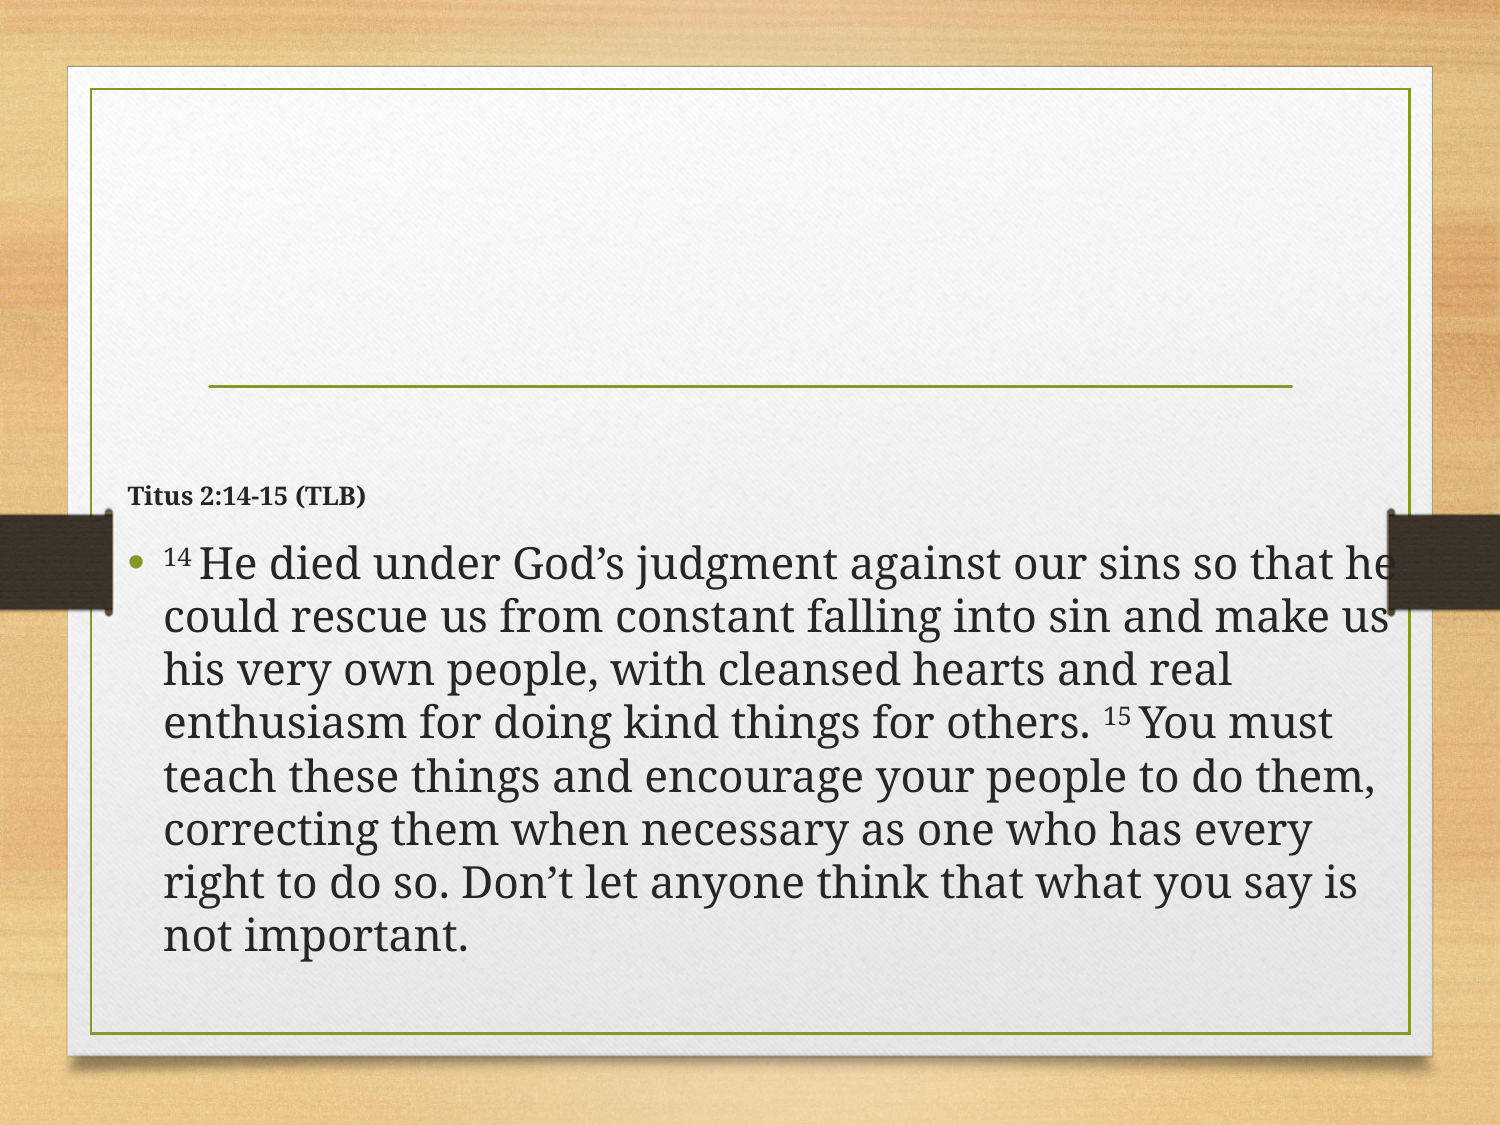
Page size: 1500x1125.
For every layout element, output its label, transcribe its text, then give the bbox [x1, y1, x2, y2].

list Titus 2:14-15 (TLB) 14 He died under God’s judgment against our sins so that he could rescue us from constant falling into sin and make us his very own people, with cleansed hearts and real enthusiasm for doing kind things for others. 15 You must teach these things and encourage your people to do them, correcting them when necessary as one who has every right to do so. Don’t let anyone think that what you say is not important. [112, 387, 1425, 1025]
picture [0, 0, 1500, 1125]
